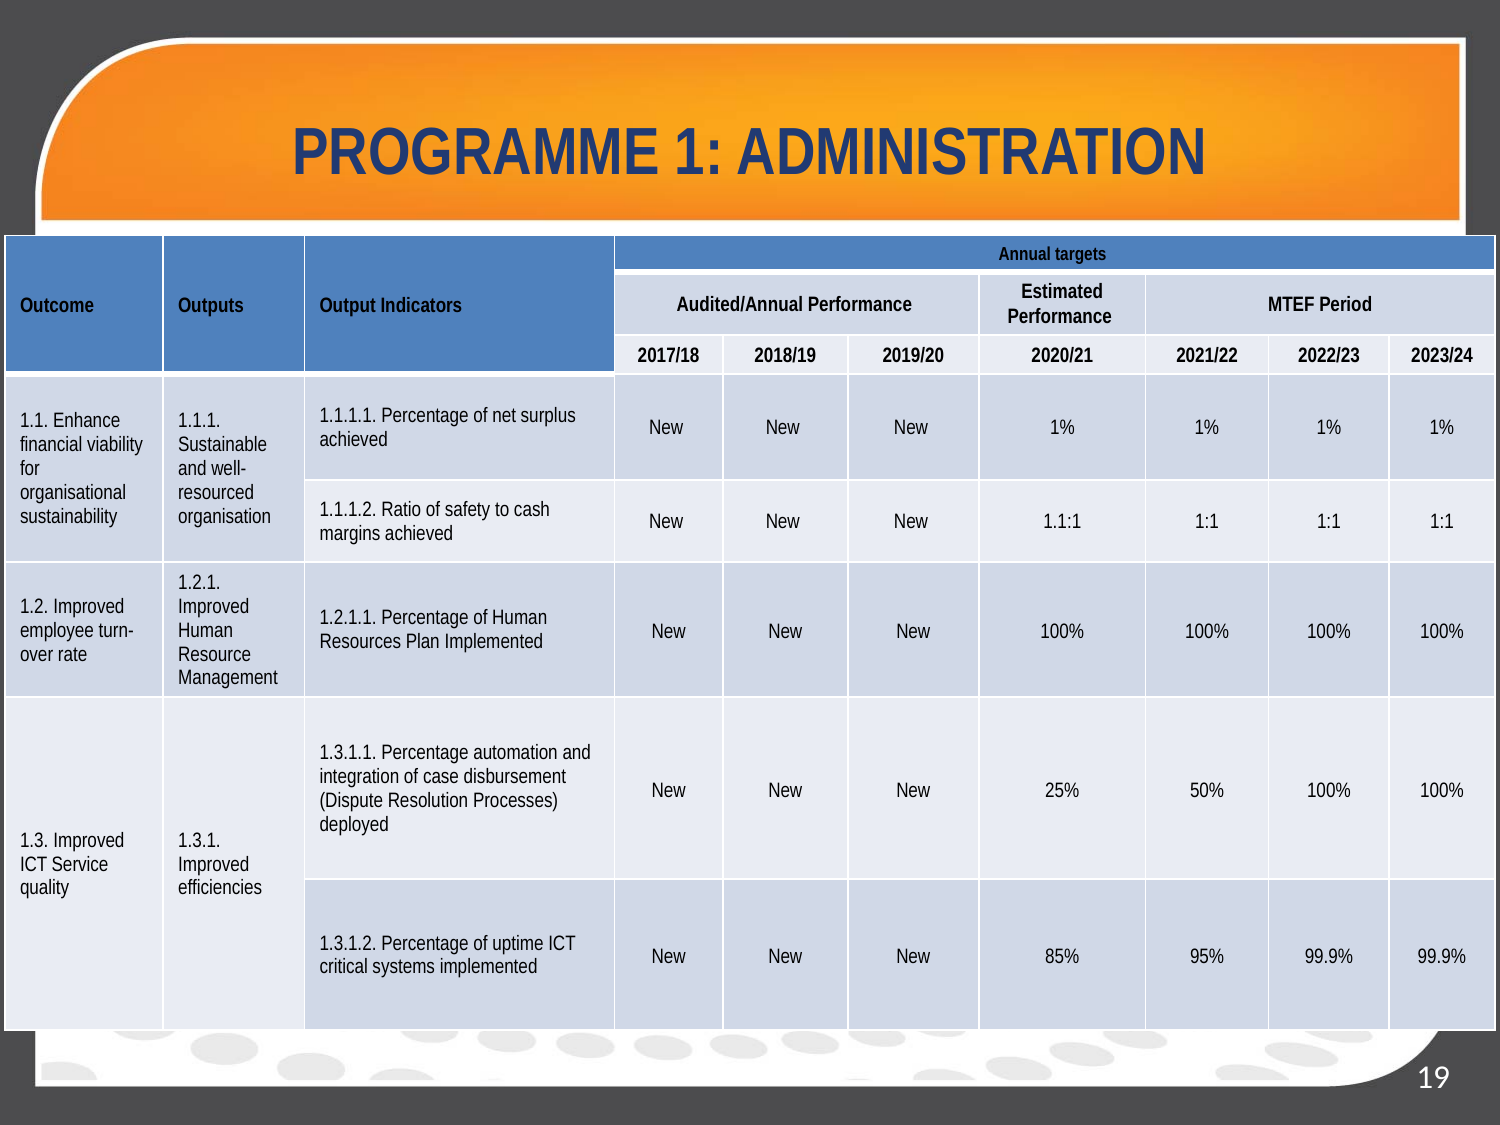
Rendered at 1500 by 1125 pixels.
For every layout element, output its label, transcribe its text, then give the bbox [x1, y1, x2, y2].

table_cell Audited/Annual Performance [615, 275, 978, 334]
table_cell 1:1 [1269, 481, 1388, 561]
slide_number 19 [1115, 1045, 1465, 1106]
table_cell New [615, 563, 722, 696]
table_cell New [615, 481, 722, 561]
table_cell New [849, 481, 978, 561]
table_cell 1.1.1.2. Ratio of safety to cash margins achieved [305, 481, 614, 561]
table_cell 99.9% [1390, 880, 1494, 1029]
table_cell 2018/19 [724, 336, 847, 373]
table_cell 100% [1390, 563, 1494, 696]
table_cell 1.3. Improved ICT Service quality [6, 698, 162, 1029]
table_cell 85% [980, 880, 1145, 1029]
table_cell New [724, 481, 847, 561]
table_cell 2022/23 [1269, 336, 1388, 373]
table_cell New [849, 880, 978, 1029]
table_header Outcome [6, 236, 162, 371]
table_cell 95% [1146, 880, 1268, 1029]
table_cell New [615, 880, 722, 1029]
table_cell 2017/18 [615, 336, 722, 373]
table_cell New [724, 880, 847, 1029]
table_cell 1.1. Enhance financial viability for organisational sustainability [6, 377, 162, 561]
table_cell 1.3.1. Improved efficiencies [164, 698, 304, 1029]
table_cell 50% [1146, 698, 1268, 878]
table_cell 100% [980, 563, 1145, 696]
table_cell 1% [1146, 375, 1268, 479]
table_cell 100% [1269, 698, 1388, 878]
table_cell New [615, 698, 722, 878]
table_cell 1% [1269, 375, 1388, 479]
table_header Outputs [164, 236, 304, 371]
table_cell 100% [1269, 563, 1388, 696]
picture [0, 0, 1500, 1125]
table_cell 1.1.1. Sustainable and well-resourced organisation [164, 377, 304, 561]
table_cell 100% [1390, 698, 1494, 878]
title PROGRAMME 1: ADMINISTRATION [195, 59, 1305, 235]
table_cell MTEF Period [1146, 275, 1494, 334]
table_cell 1.3.1.2. Percentage of uptime ICT critical systems implemented [305, 880, 614, 1029]
table_cell 1.1:1 [980, 481, 1145, 561]
table_cell 1% [980, 375, 1145, 479]
table_cell 1.2.1.1. Percentage of Human Resources Plan Implemented [305, 563, 614, 696]
table_header Annual targets [615, 236, 1494, 269]
table_cell 25% [980, 698, 1145, 878]
table_cell 2019/20 [849, 336, 978, 373]
table_cell 2023/24 [1390, 336, 1494, 373]
table_cell 99.9% [1269, 880, 1388, 1029]
table_cell Estimated Performance [980, 275, 1145, 334]
table_cell New [724, 375, 847, 479]
table_cell New [849, 563, 978, 696]
table_cell 1% [1390, 375, 1494, 479]
table_cell 2021/22 [1146, 336, 1268, 373]
table_cell New [849, 375, 978, 479]
table_cell New [615, 375, 722, 479]
table_cell 1:1 [1146, 481, 1268, 561]
table_cell 1.2. Improved employee turn-over rate [6, 563, 162, 696]
table_cell 1.1.1.1. Percentage of net surplus achieved [305, 377, 614, 479]
table_cell New [724, 563, 847, 696]
table_header Output Indicators [305, 236, 614, 371]
table_cell New [724, 698, 847, 878]
table_cell 100% [1146, 563, 1268, 696]
table_cell 1:1 [1390, 481, 1494, 561]
table_cell 1.2.1. Improved Human Resource Management [164, 563, 304, 696]
table_cell 1.3.1.1. Percentage automation and integration of case disbursement (Dispute Resolution Processes) deployed [305, 698, 614, 878]
table_cell New [849, 698, 978, 878]
table_cell 2020/21 [980, 336, 1145, 373]
